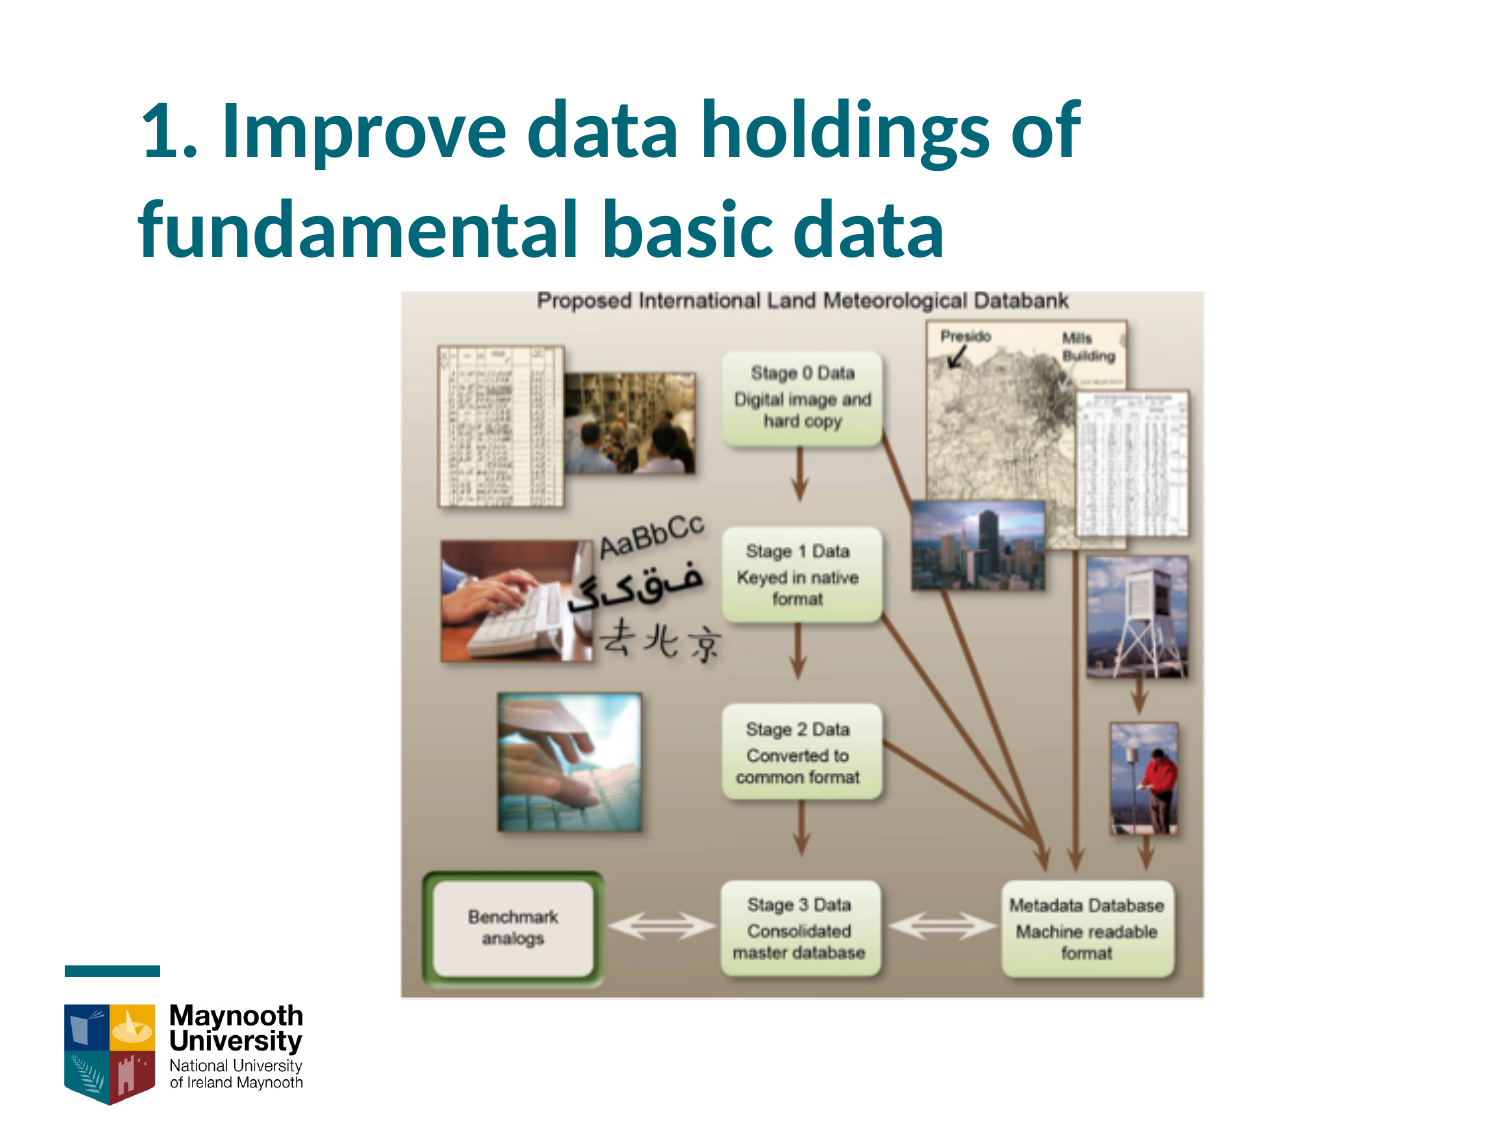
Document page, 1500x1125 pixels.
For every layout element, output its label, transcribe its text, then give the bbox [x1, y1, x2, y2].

picture [64, 290, 1448, 1110]
list 1. Improve data holdings of fundamental basic data [122, 66, 1436, 232]
